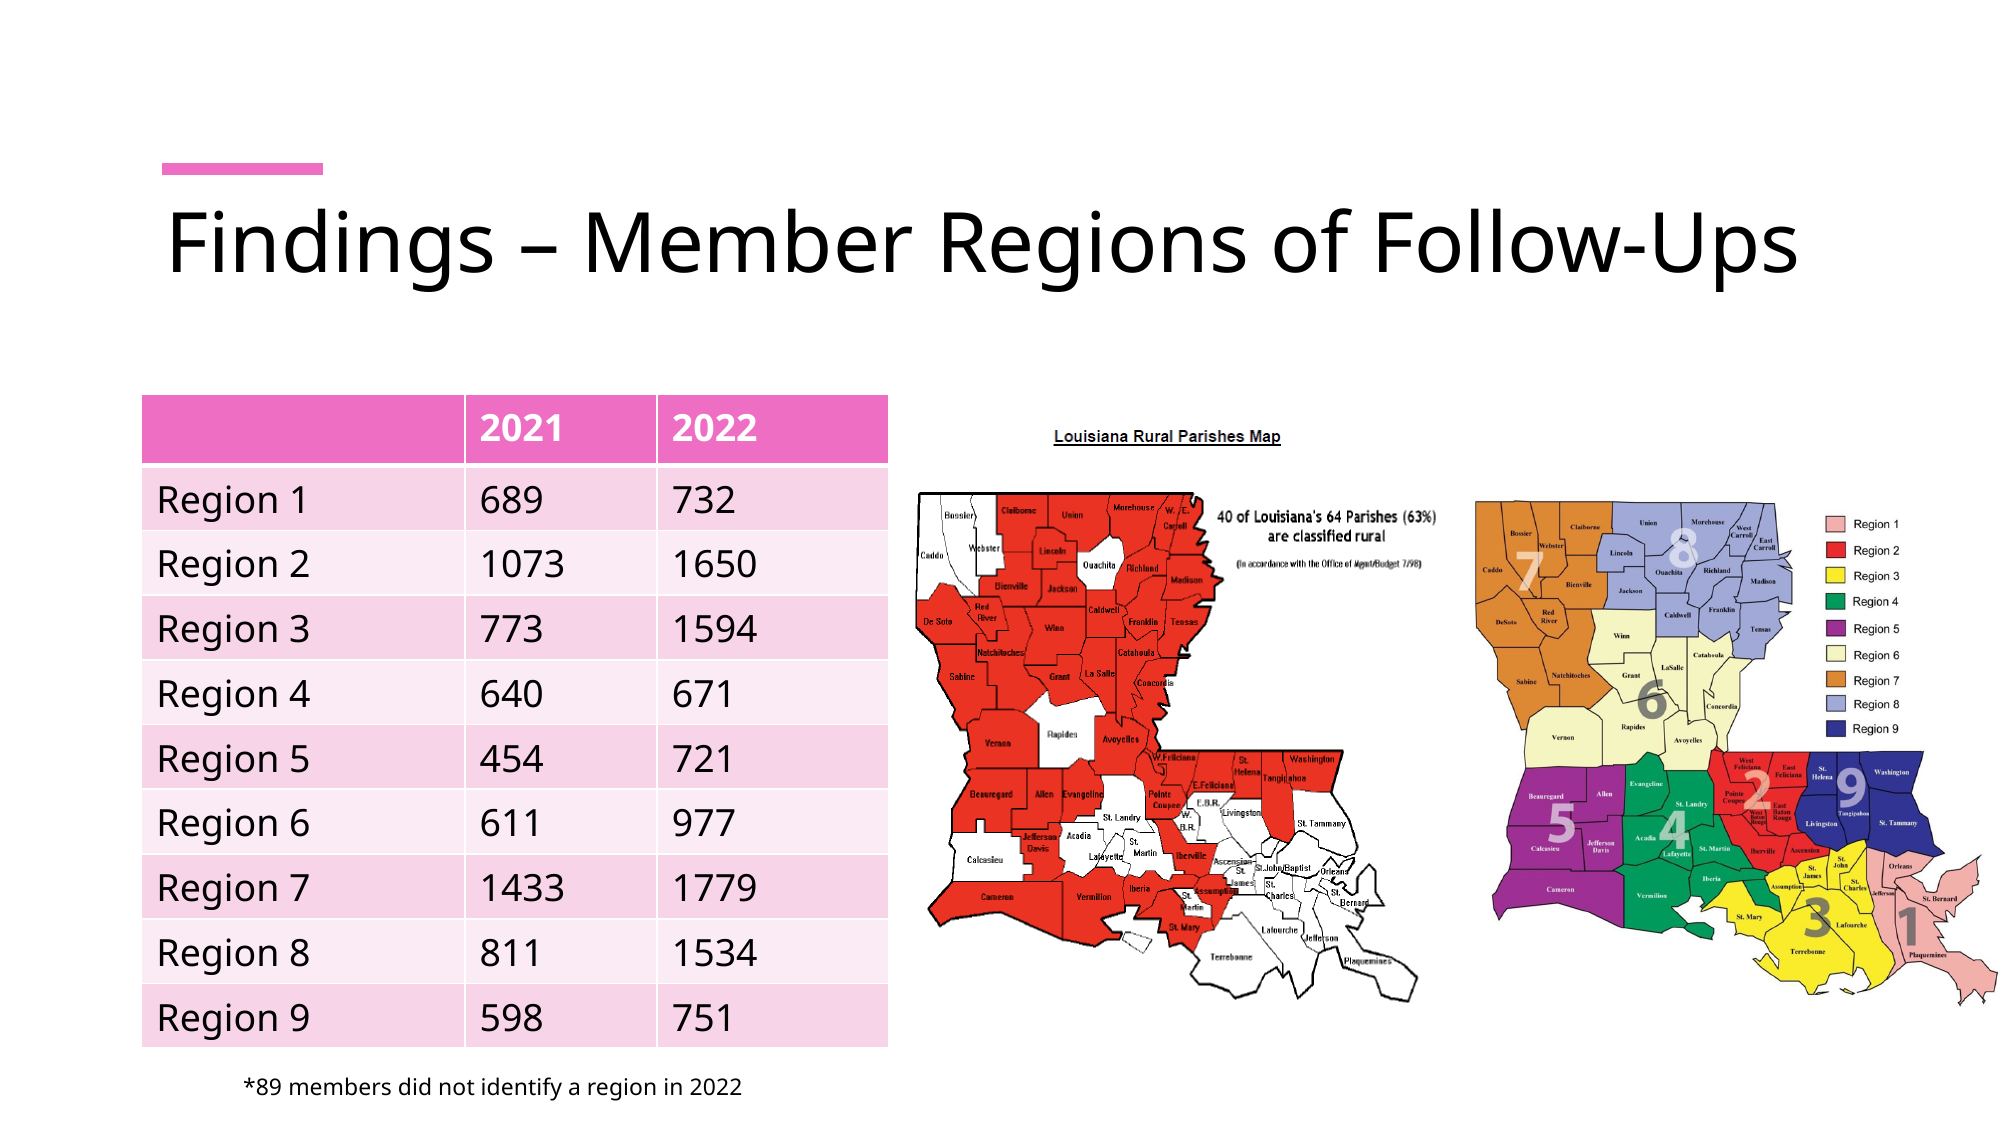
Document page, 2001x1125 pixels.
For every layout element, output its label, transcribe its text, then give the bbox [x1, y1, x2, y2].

table_header 2021 [466, 395, 656, 463]
table_cell 598 [466, 984, 656, 1047]
table_cell 732 [658, 468, 888, 530]
table_cell Region 6 [142, 790, 464, 853]
table_cell Region 1 [142, 468, 464, 530]
table_cell 977 [658, 790, 888, 853]
table_header [142, 395, 464, 463]
table_cell Region 4 [142, 661, 464, 724]
table_cell 1433 [466, 855, 656, 918]
table_header 2022 [658, 395, 888, 463]
table_cell 773 [466, 596, 656, 659]
table_cell 1073 [466, 531, 656, 594]
table_cell 1594 [658, 596, 888, 659]
table_cell Region 9 [142, 984, 464, 1047]
picture [888, 410, 1449, 1007]
table_cell 1779 [658, 855, 888, 918]
table_cell 689 [466, 468, 656, 530]
table_cell 1650 [658, 531, 888, 594]
table_cell 751 [658, 984, 888, 1047]
table_cell 1534 [658, 920, 888, 983]
table_cell Region 2 [142, 531, 464, 594]
table_cell 721 [658, 725, 888, 788]
table_cell Region 8 [142, 920, 464, 983]
table_cell 811 [466, 920, 656, 983]
text_box *89 members did not identify a region in 2022 [228, 1065, 759, 1108]
title Findings – Member Regions of Follow-Ups [150, 182, 2000, 377]
table_cell 640 [466, 661, 656, 724]
table_cell Region 7 [142, 855, 464, 918]
table_cell 454 [466, 725, 656, 788]
table_cell 671 [658, 661, 888, 724]
table_cell Region 5 [142, 725, 464, 788]
table_cell Region 3 [142, 596, 464, 659]
picture [1470, 496, 2000, 1007]
table_cell 611 [466, 790, 656, 853]
